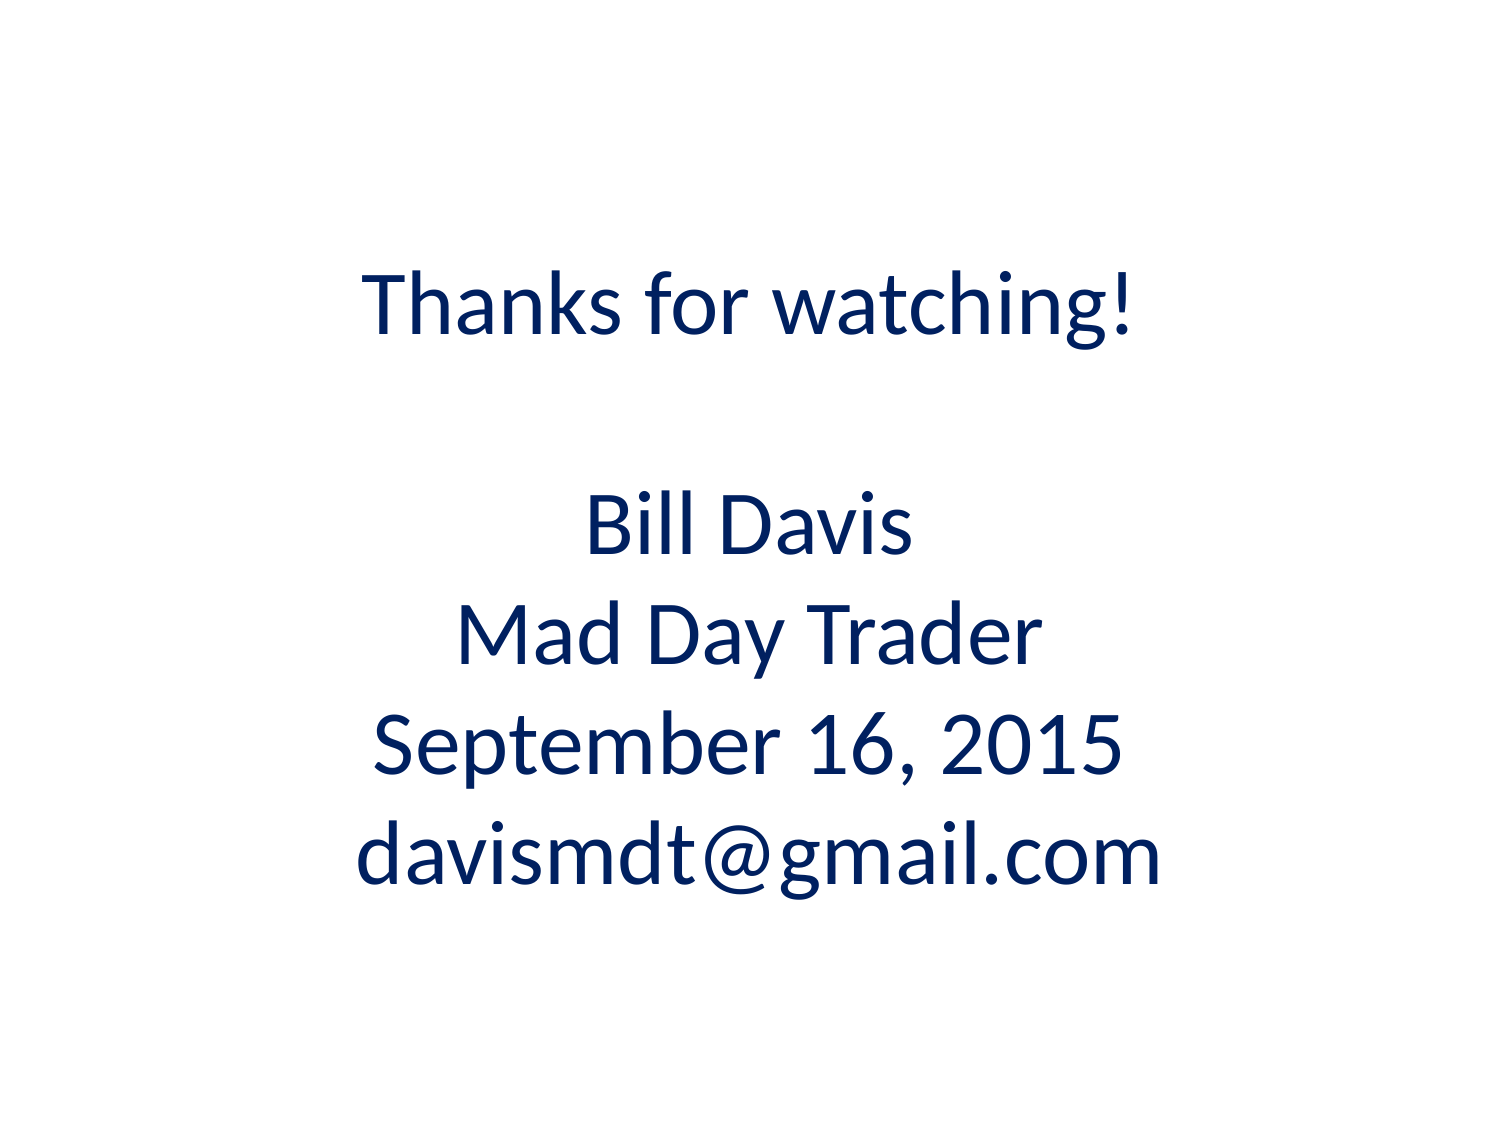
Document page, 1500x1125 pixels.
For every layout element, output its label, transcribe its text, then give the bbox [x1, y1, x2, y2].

title Thanks for watching! Bill Davis Mad Day Trader September 16, 2015 davismdt@gmail.com [75, 45, 1425, 1100]
